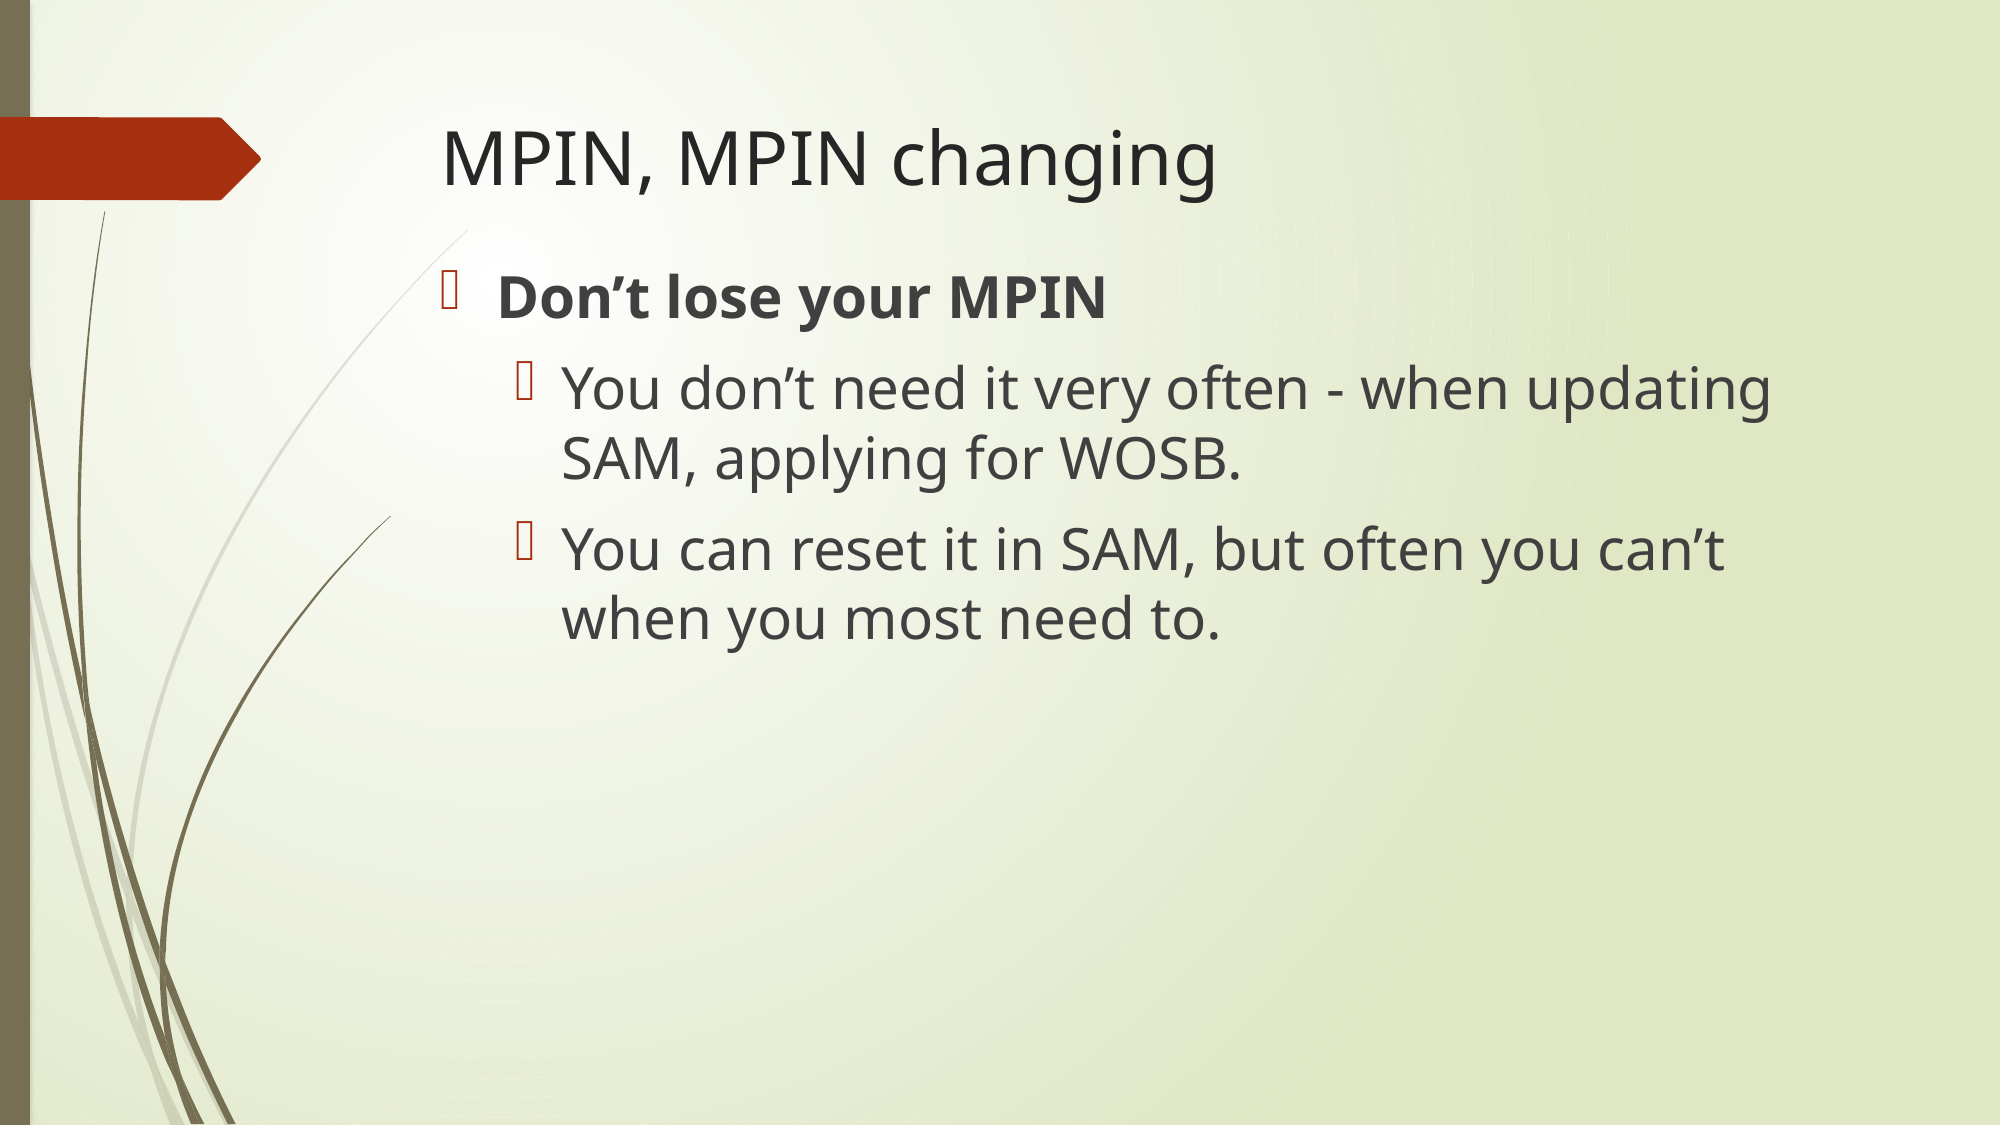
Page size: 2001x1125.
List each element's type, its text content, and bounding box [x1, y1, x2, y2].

title MPIN, MPIN changing [425, 102, 1888, 224]
list Don’t lose your MPIN You don’t need it very often - when updating SAM, applying for WOSB. You can reset it in SAM, but often you can’t when you most need to. [424, 253, 1888, 970]
